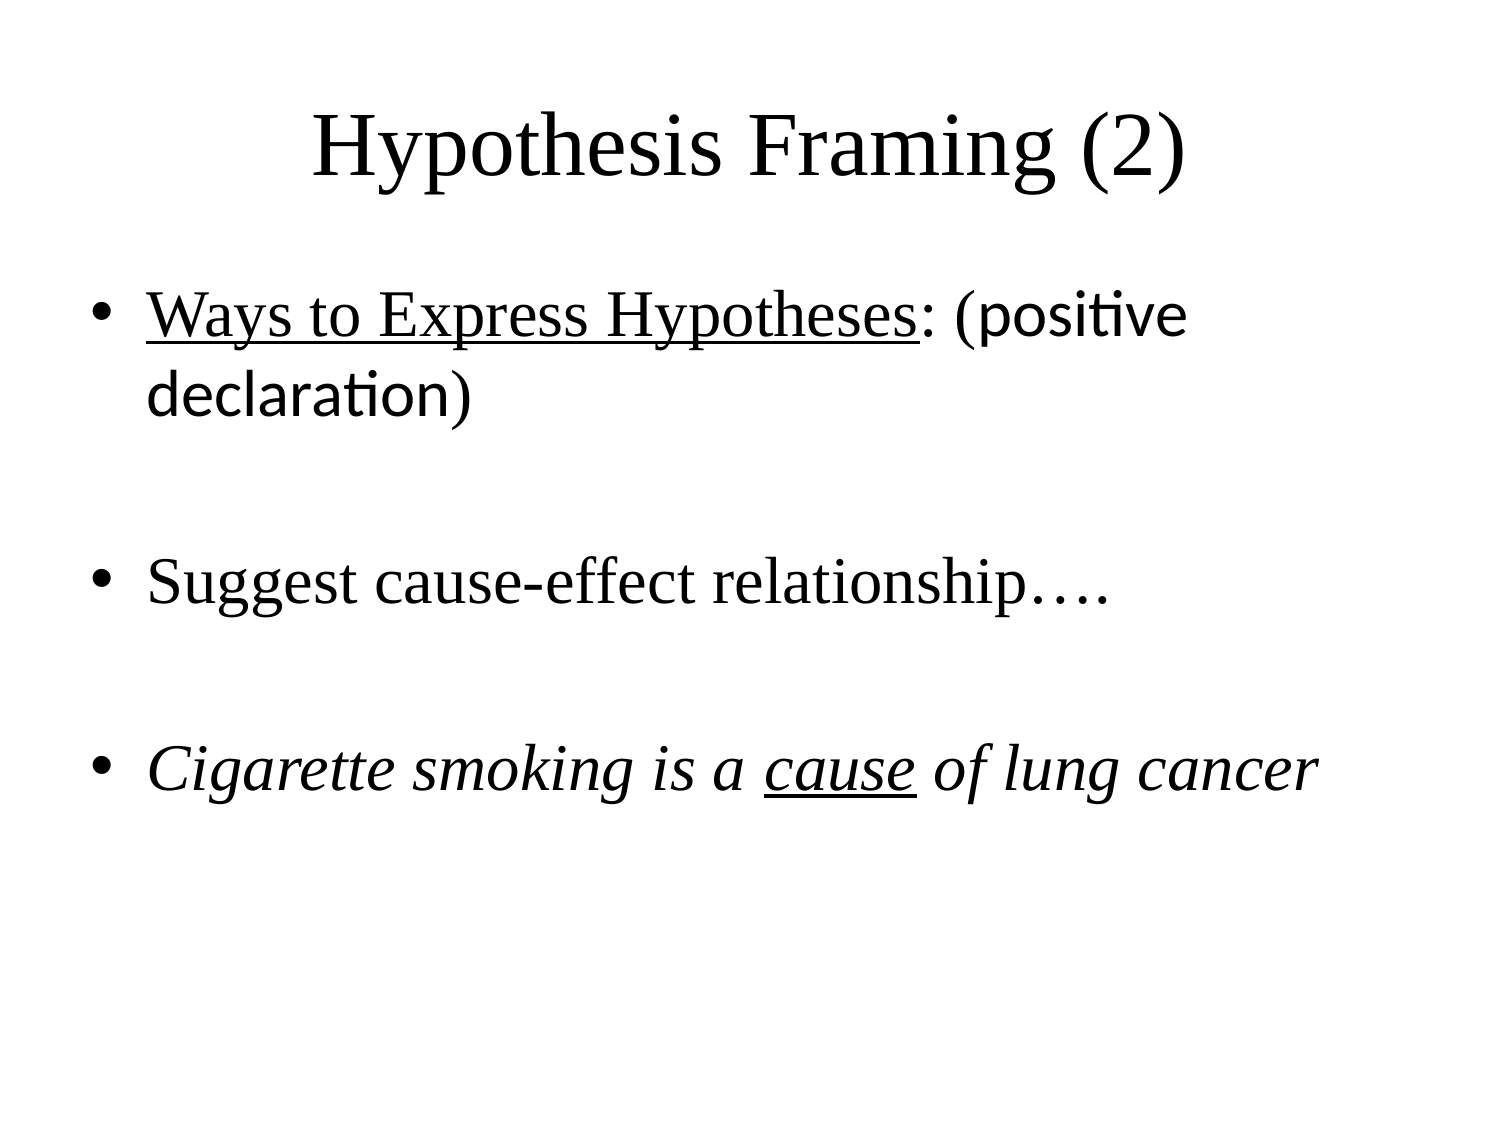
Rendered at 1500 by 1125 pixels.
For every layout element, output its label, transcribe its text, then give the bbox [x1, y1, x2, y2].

title Hypothesis Framing (2) [75, 45, 1425, 233]
list Ways to Express Hypotheses: (positive declaration) Suggest cause-effect relationship…. Cigarette smoking is a cause of lung cancer [75, 262, 1425, 1005]
